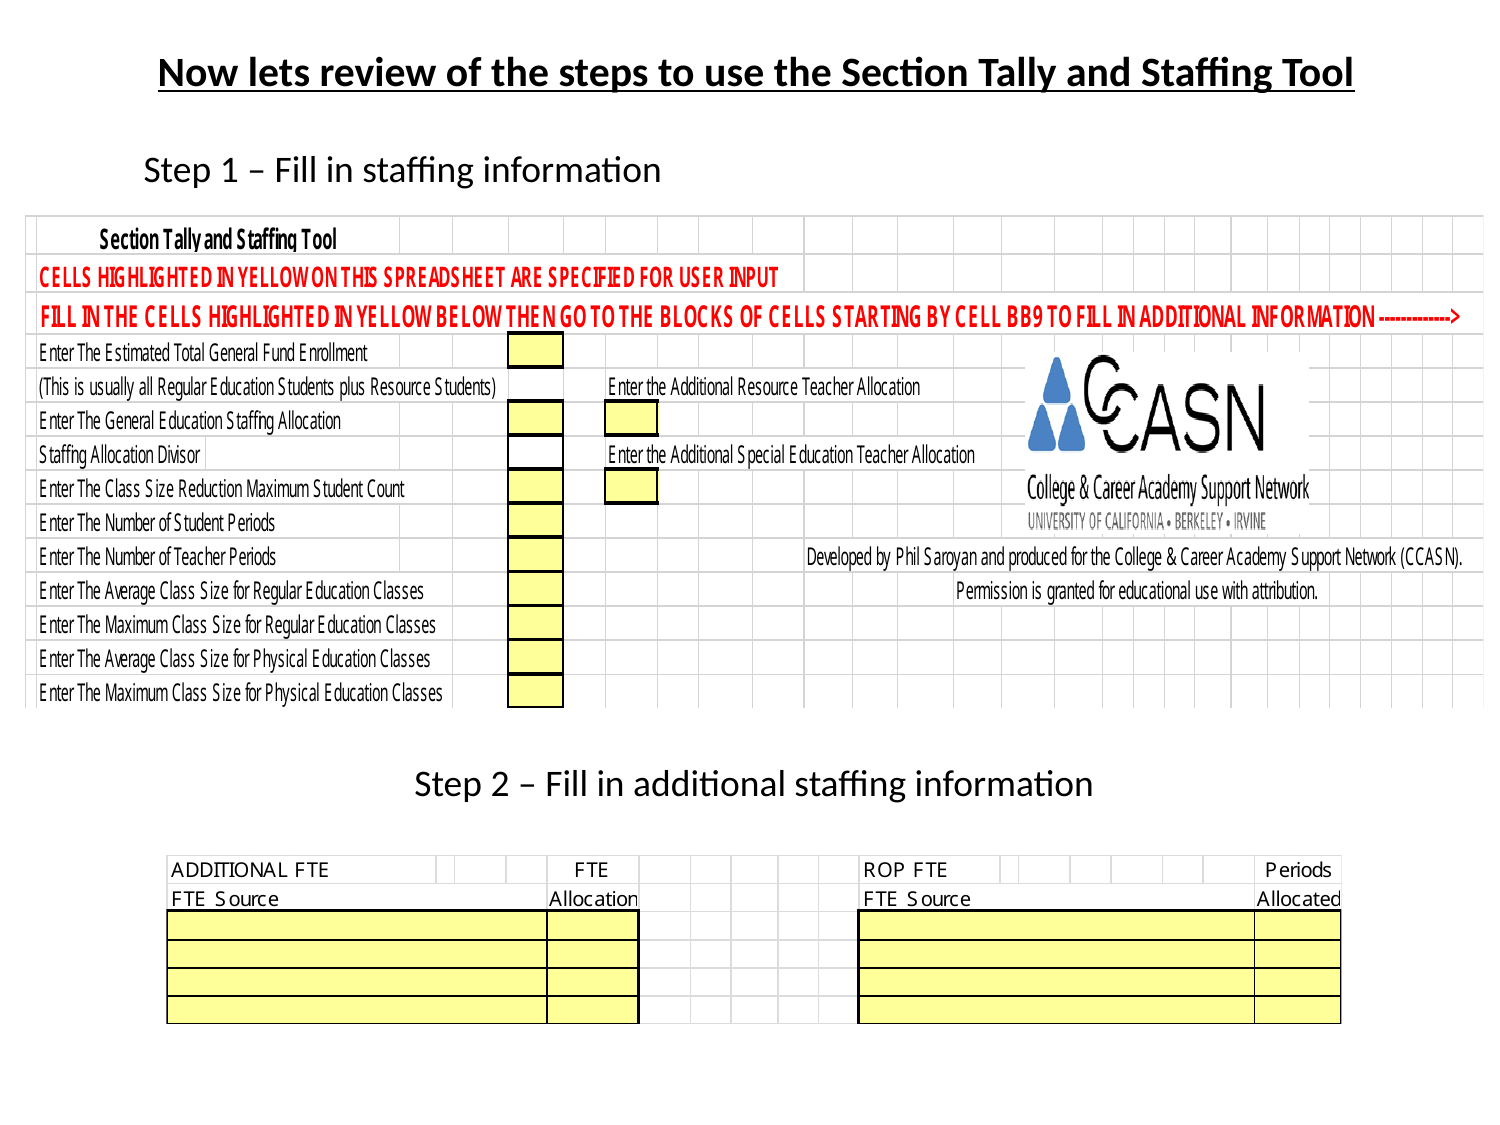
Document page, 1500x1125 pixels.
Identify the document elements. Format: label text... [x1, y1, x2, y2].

text_box Step 2 – Fill in additional staffing information [399, 751, 1110, 812]
picture [166, 854, 1344, 1026]
text_box Now lets review of the steps to use the Section Tally and Staffing Tool [37, 37, 1475, 103]
picture [24, 215, 1485, 710]
text_box Step 1 – Fill in staffing information [128, 137, 687, 198]
